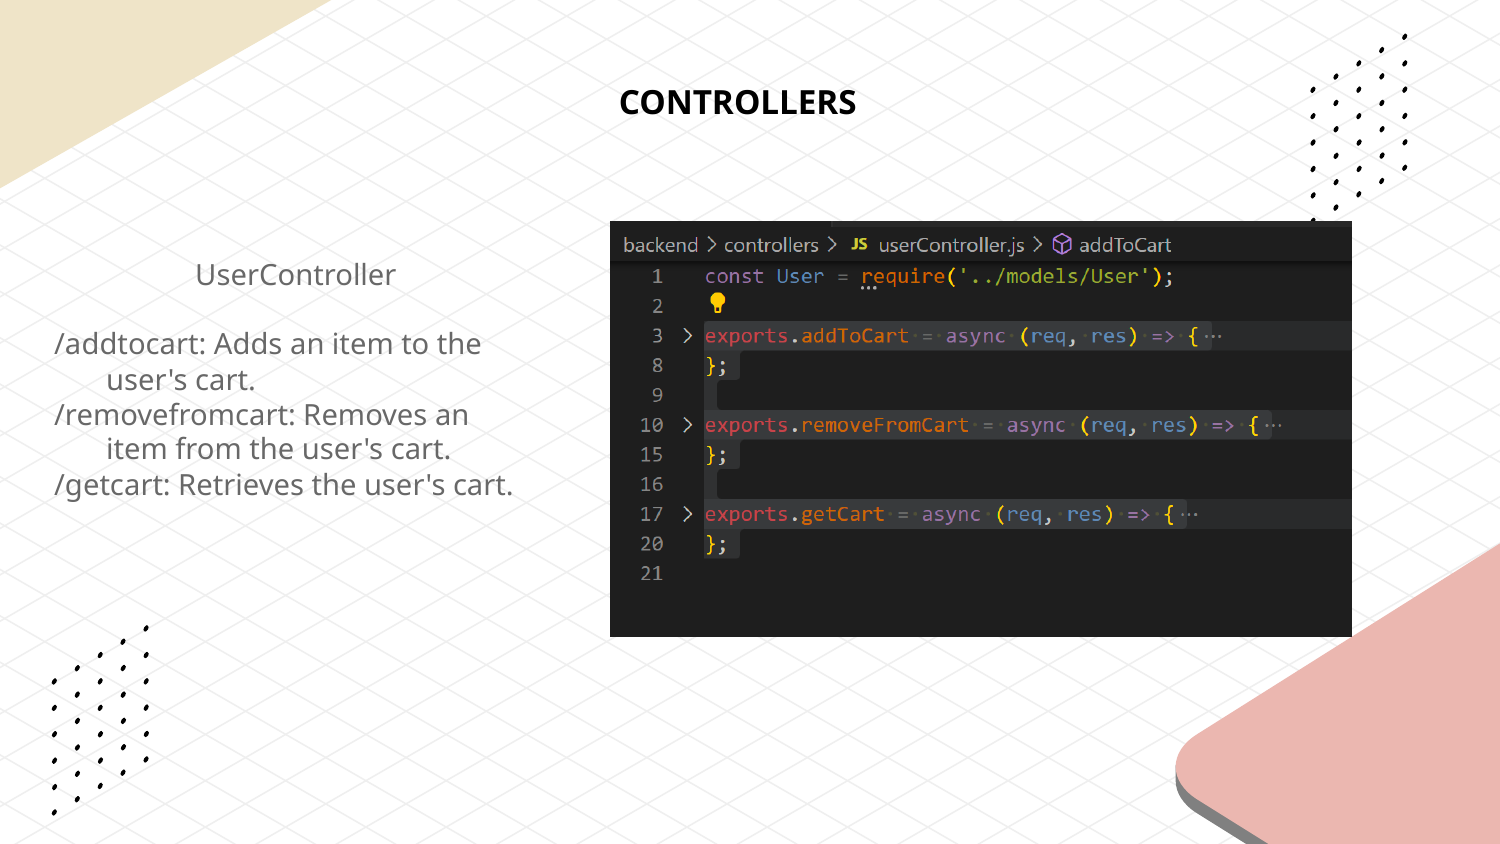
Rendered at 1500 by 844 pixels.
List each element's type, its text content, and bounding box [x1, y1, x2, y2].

subtitle CONTROLLERS [458, 72, 995, 130]
picture [610, 220, 1352, 637]
subtitle UserController /addtocart: Adds an item to the user's cart. /removefromcart: Removes an item from the user's cart. /getcart: Retrieves the user's cart. [16, 337, 553, 455]
